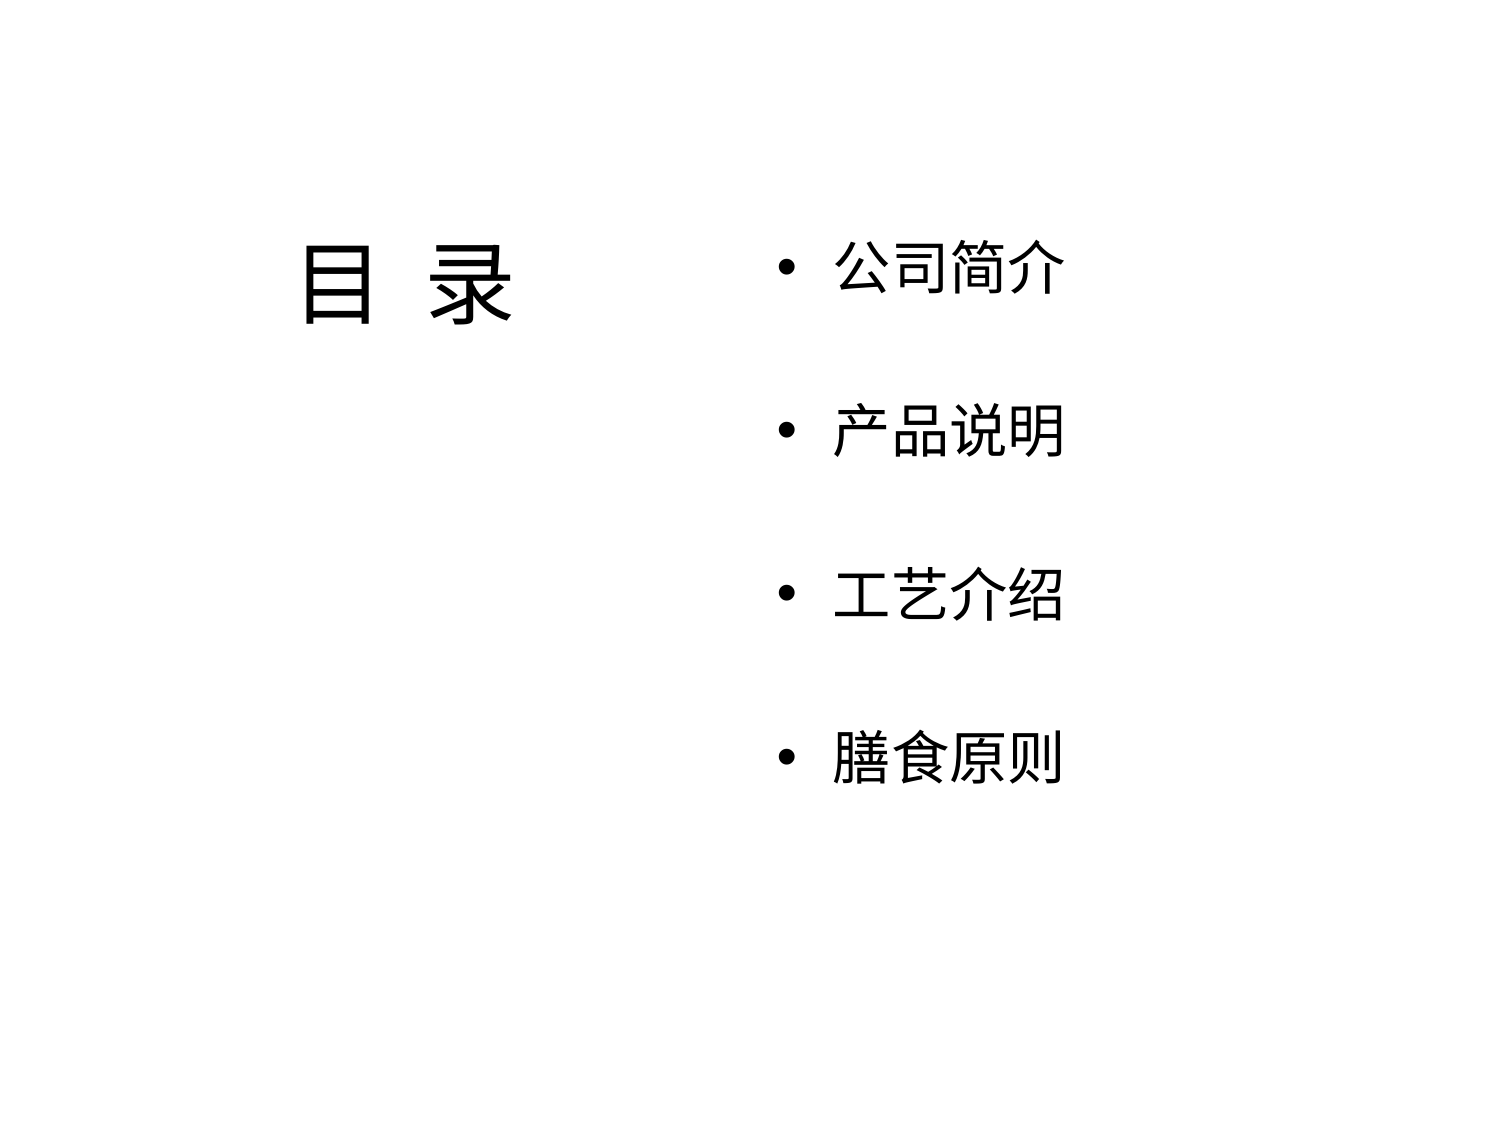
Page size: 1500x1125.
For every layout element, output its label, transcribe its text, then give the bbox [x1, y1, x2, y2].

text_box 目 录 [277, 218, 597, 344]
list 公司简介 产品说明 工艺介绍 膳食原则 [761, 223, 1211, 933]
